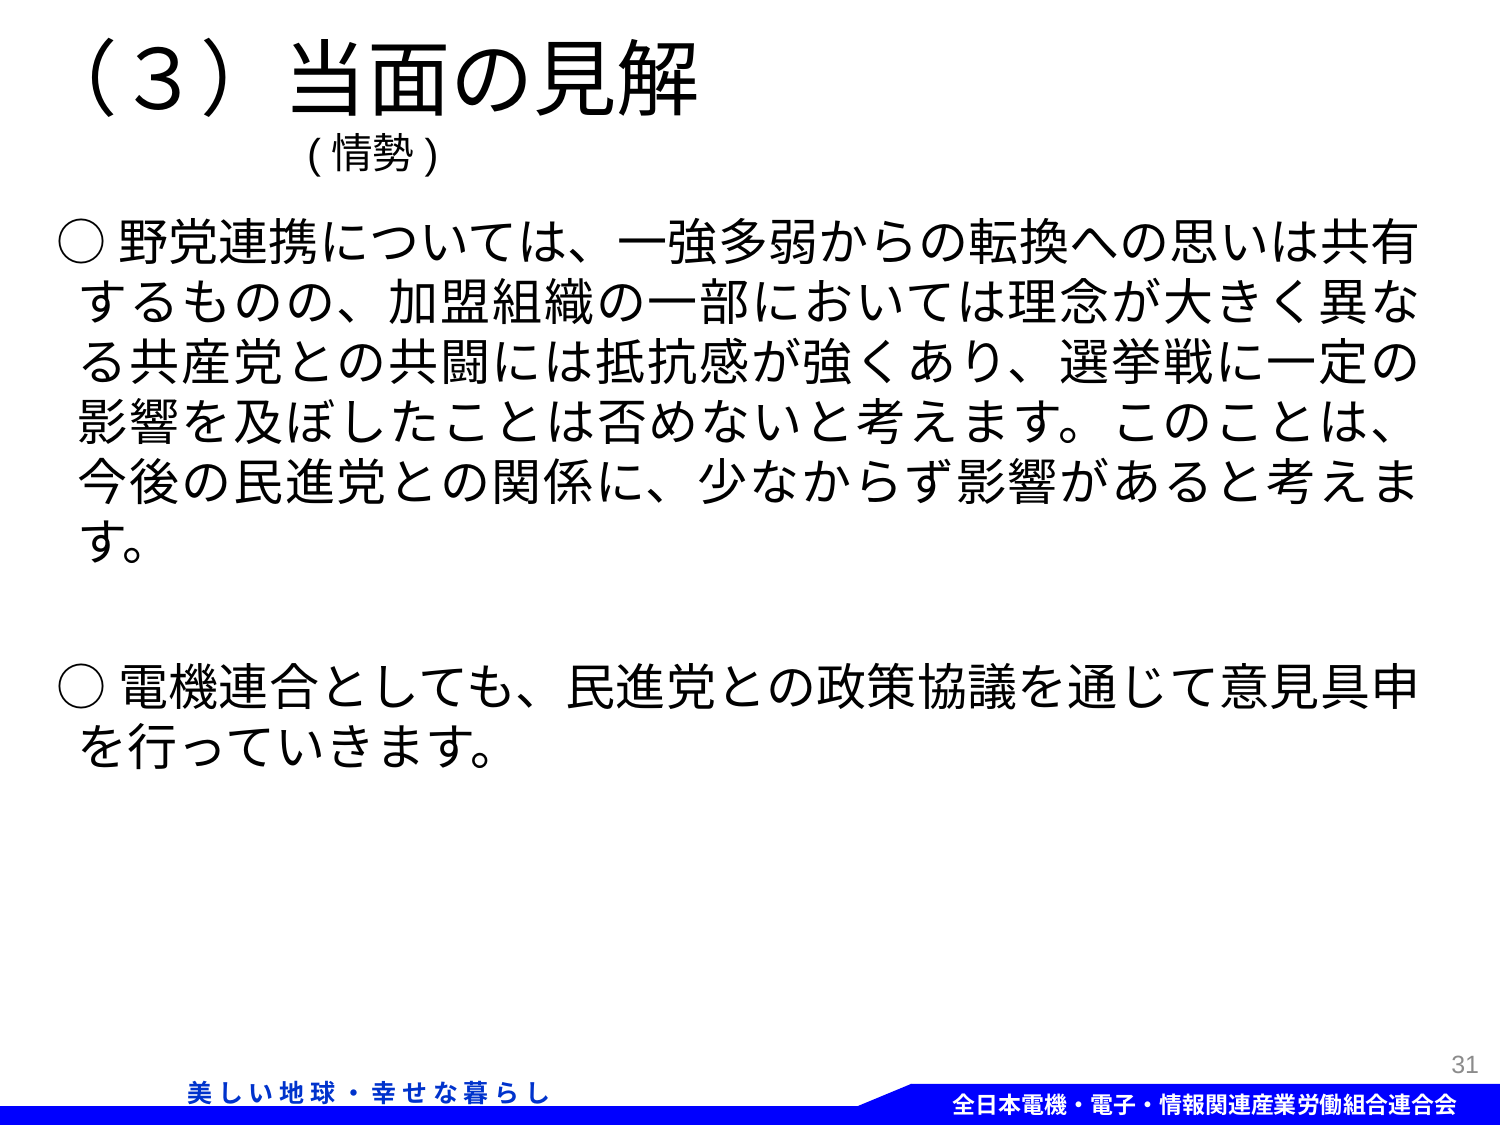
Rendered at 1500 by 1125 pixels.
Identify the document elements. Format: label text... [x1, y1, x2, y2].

text_box ○野党連携については、一強多弱からの転換への思いは共有するものの、加盟組織の一部においては理念が大きく異なる共産党との共闘には抵抗感が強くあり、選挙戦に一定の影響を及ぼしたことは否めないと考えます。このことは、今後の民進党との関係に、少なからず影響があると考えます。 ○電機連合としても、民進党との政策協議を通じて意見具申を行っていきます。 [41, 202, 1436, 783]
text_box （３）当面の見解(情勢) [19, 19, 727, 184]
slide_number 31 [1144, 1034, 1495, 1094]
